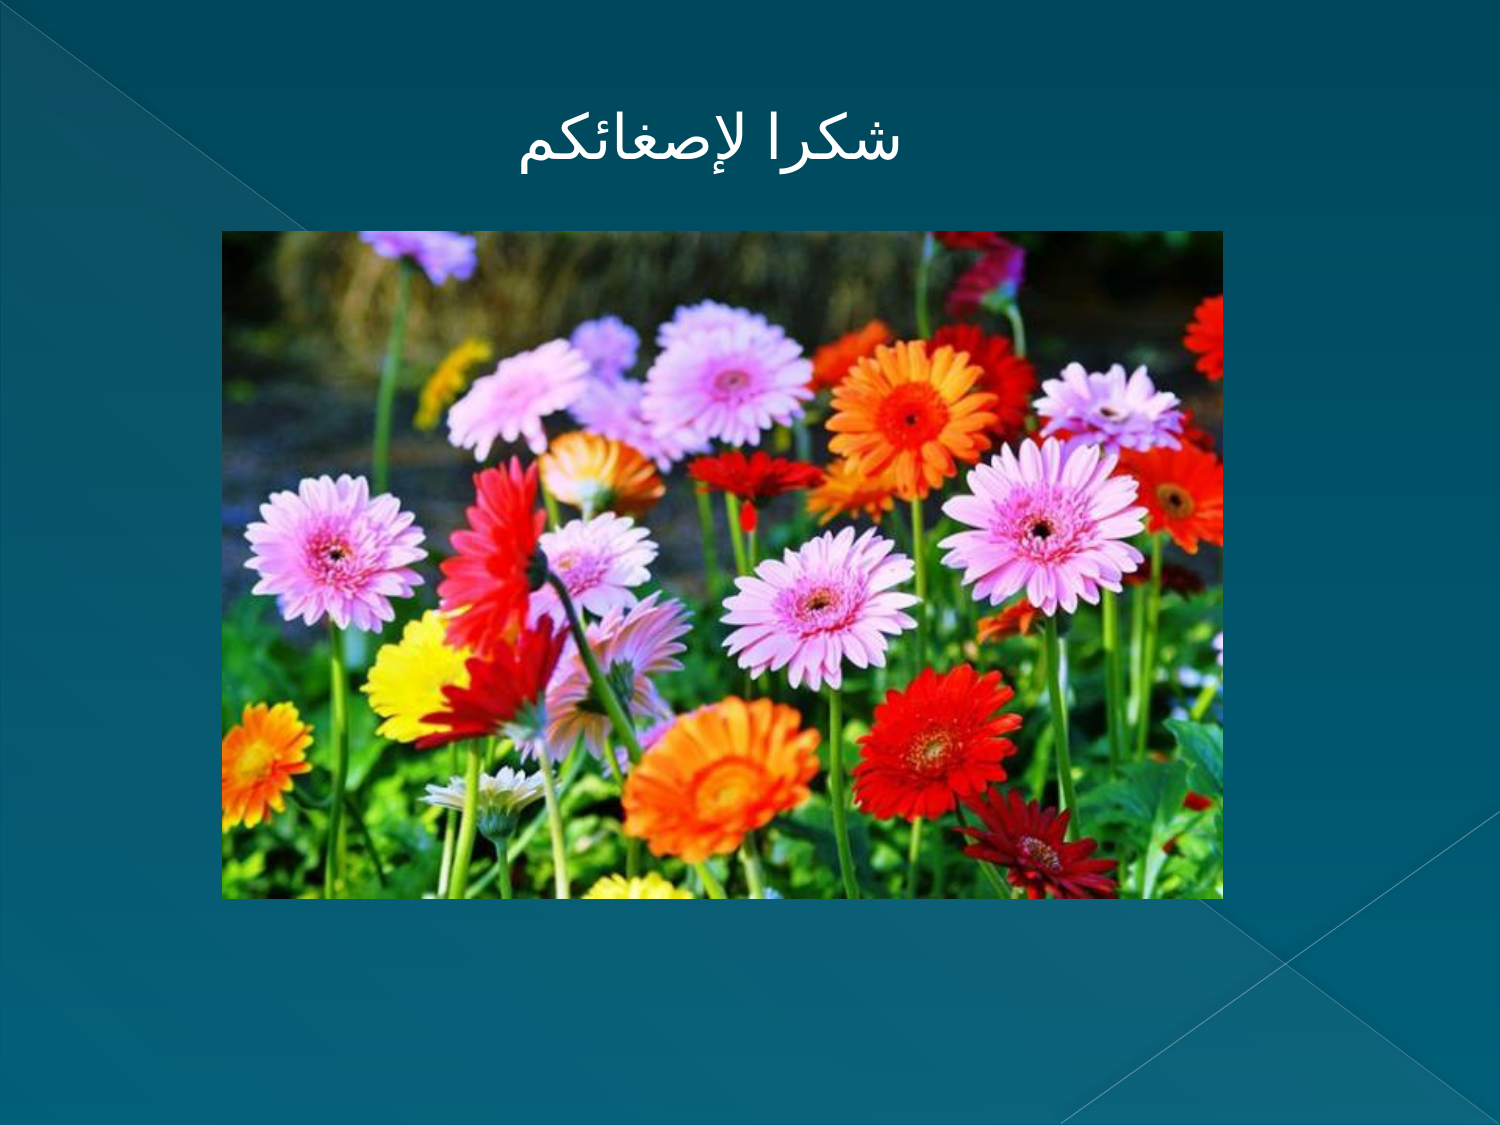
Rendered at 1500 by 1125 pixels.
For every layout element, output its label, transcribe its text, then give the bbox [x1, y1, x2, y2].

picture [222, 231, 1222, 903]
list شكرا لإصغائكم [41, 90, 1392, 840]
